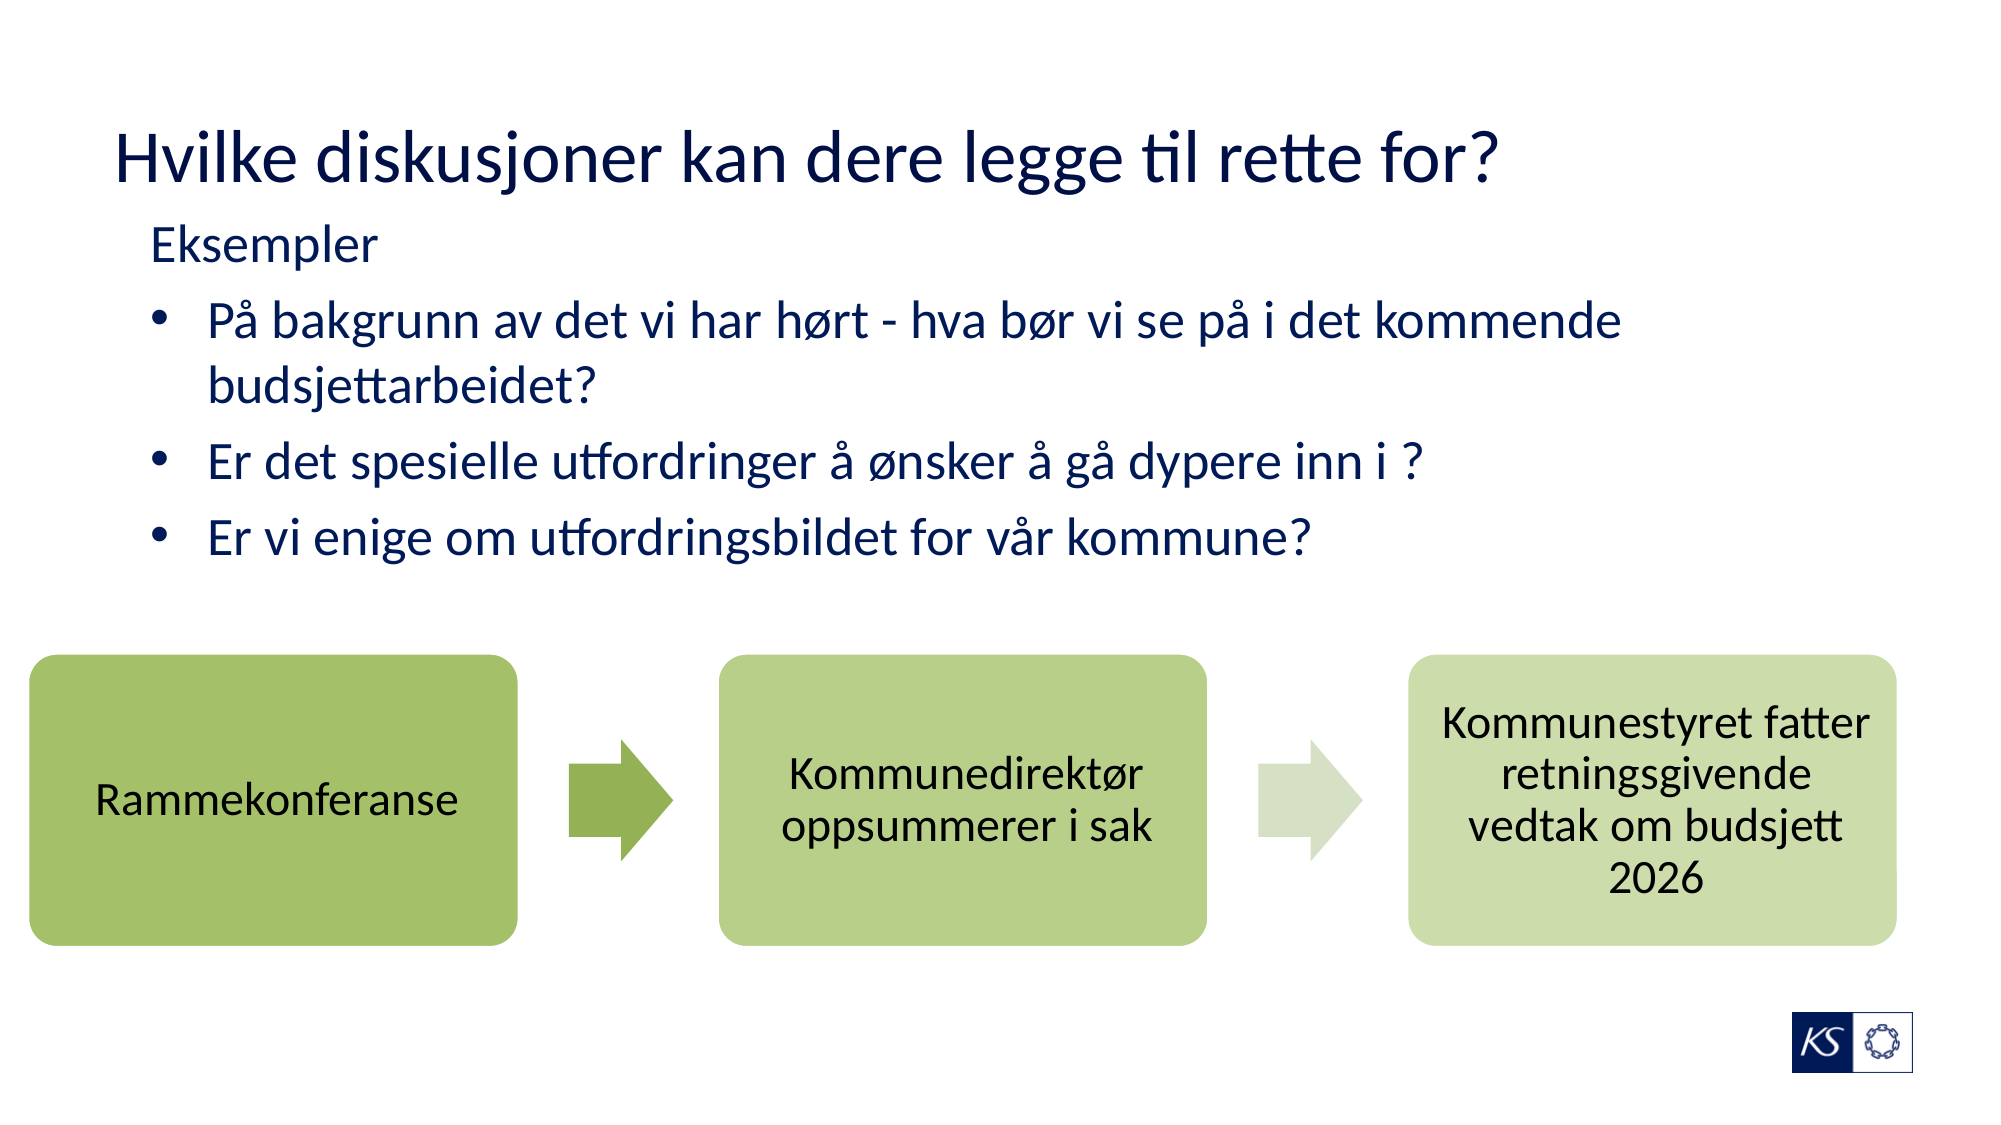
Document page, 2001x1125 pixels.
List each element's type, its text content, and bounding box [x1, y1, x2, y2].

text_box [25, 255, 1901, 1125]
title Hvilke diskusjoner kan dere legge til rette for? [99, 59, 1900, 246]
list Eksempler På bakgrunn av det vi har hørt - hva bør vi se på i det kommende budsjettarbeidet? Er det spesielle utfordringer å ønsker å gå dypere inn i ? Er vi enige om utfordringsbildet for vår kommune? [135, 200, 1936, 925]
picture [1901, 1012, 1913, 1073]
